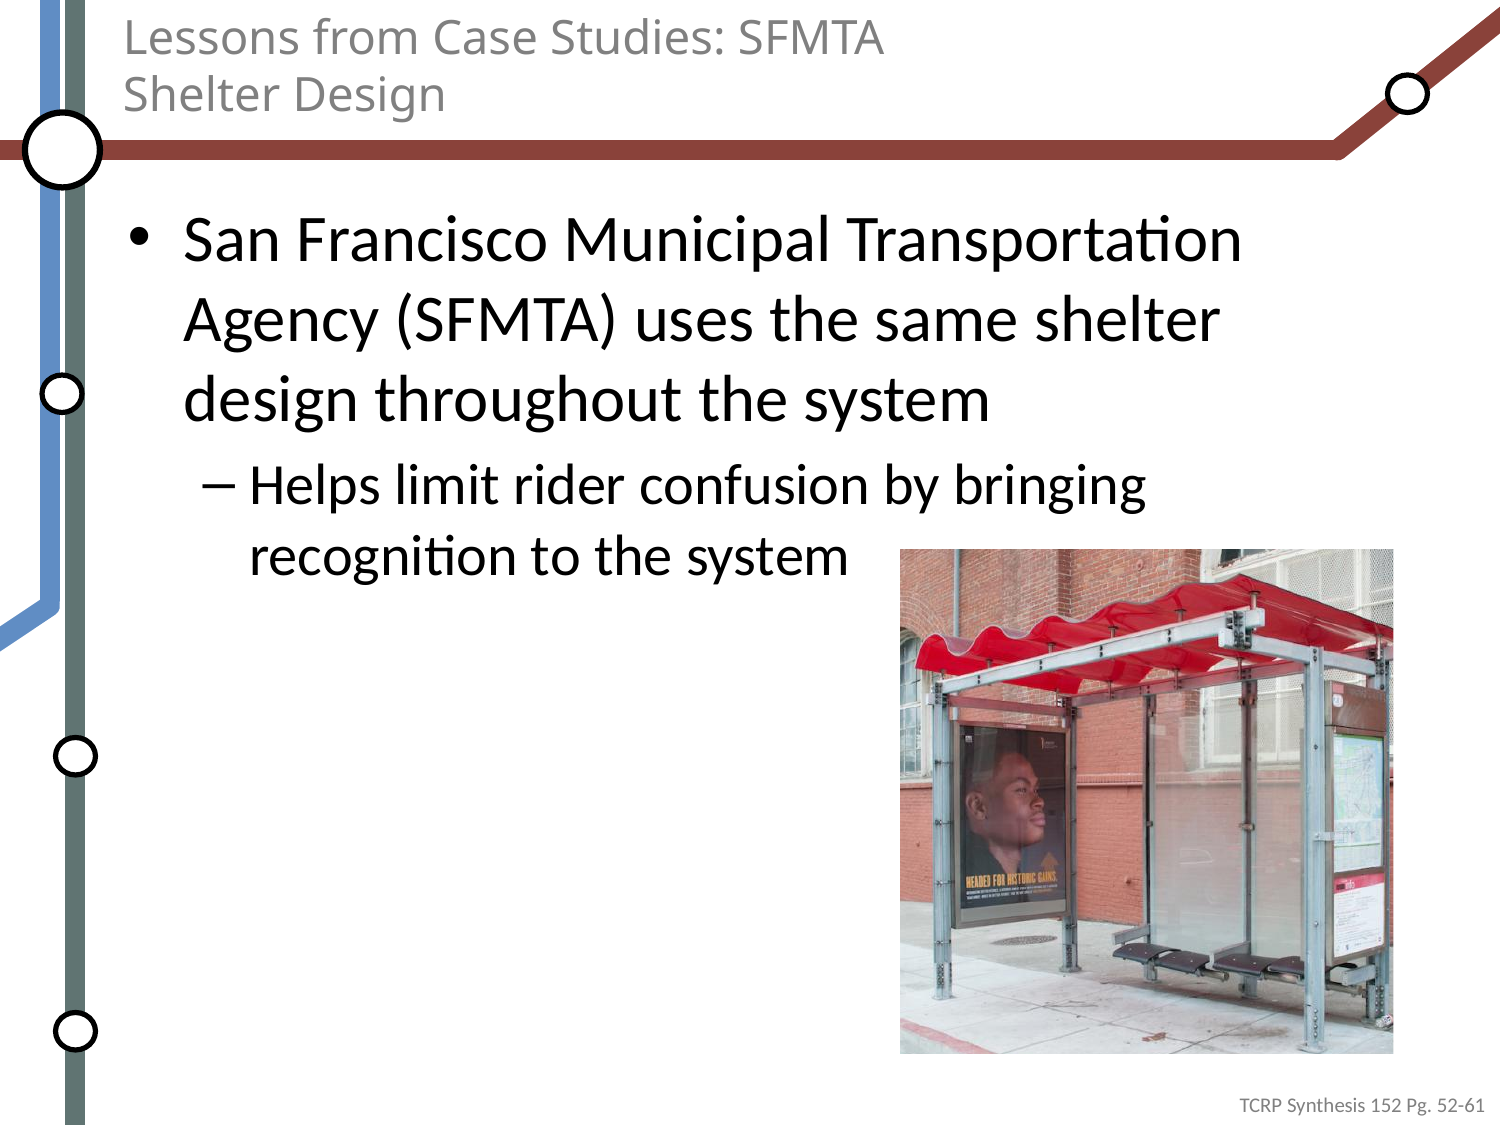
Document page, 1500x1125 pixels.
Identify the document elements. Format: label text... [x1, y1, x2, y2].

picture [899, 549, 1394, 1054]
text_box TCRP Synthesis 152 Pg. 52-61 [712, 1084, 1500, 1125]
list San Francisco Municipal Transportation Agency (SFMTA) uses the same shelter design throughout the system Helps limit rider confusion by bringing recognition to the system [112, 187, 1363, 1088]
title Lessons from Case Studies: SFMTA Shelter Design [107, 0, 1346, 129]
